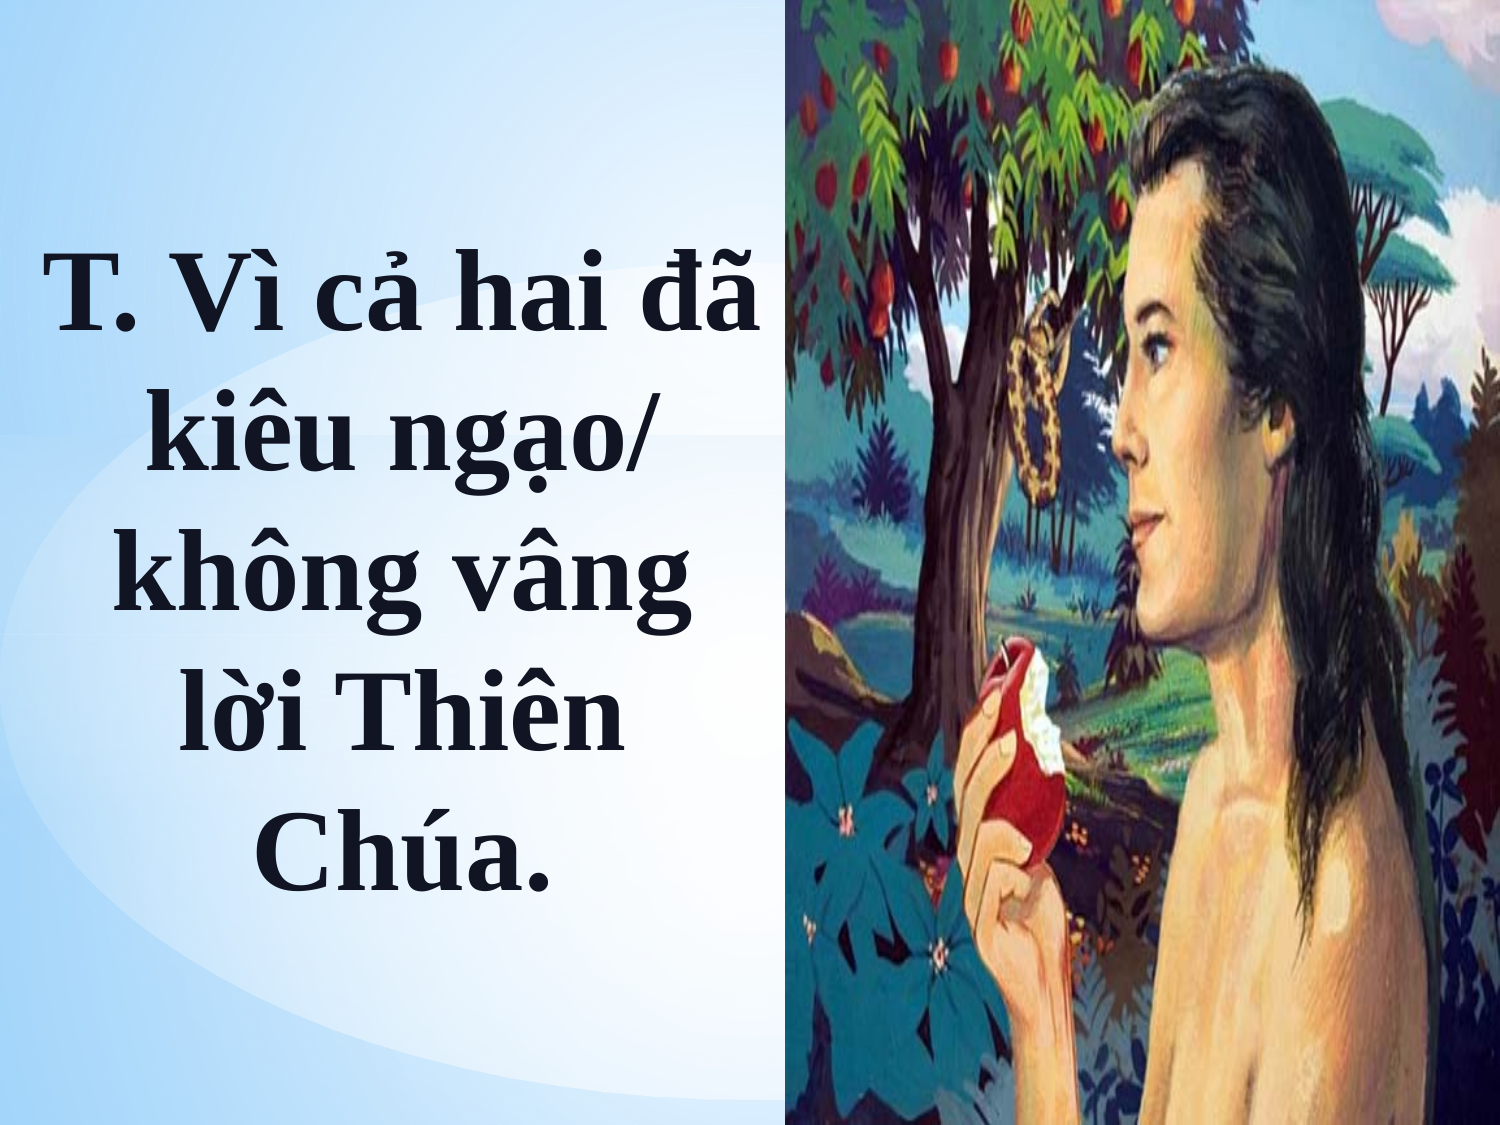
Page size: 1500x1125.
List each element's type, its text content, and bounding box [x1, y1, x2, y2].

title T. Vì cả hai đã kiêu ngạo/ không vâng lời Thiên Chúa. [26, 602, 779, 921]
picture [785, 0, 1500, 1125]
